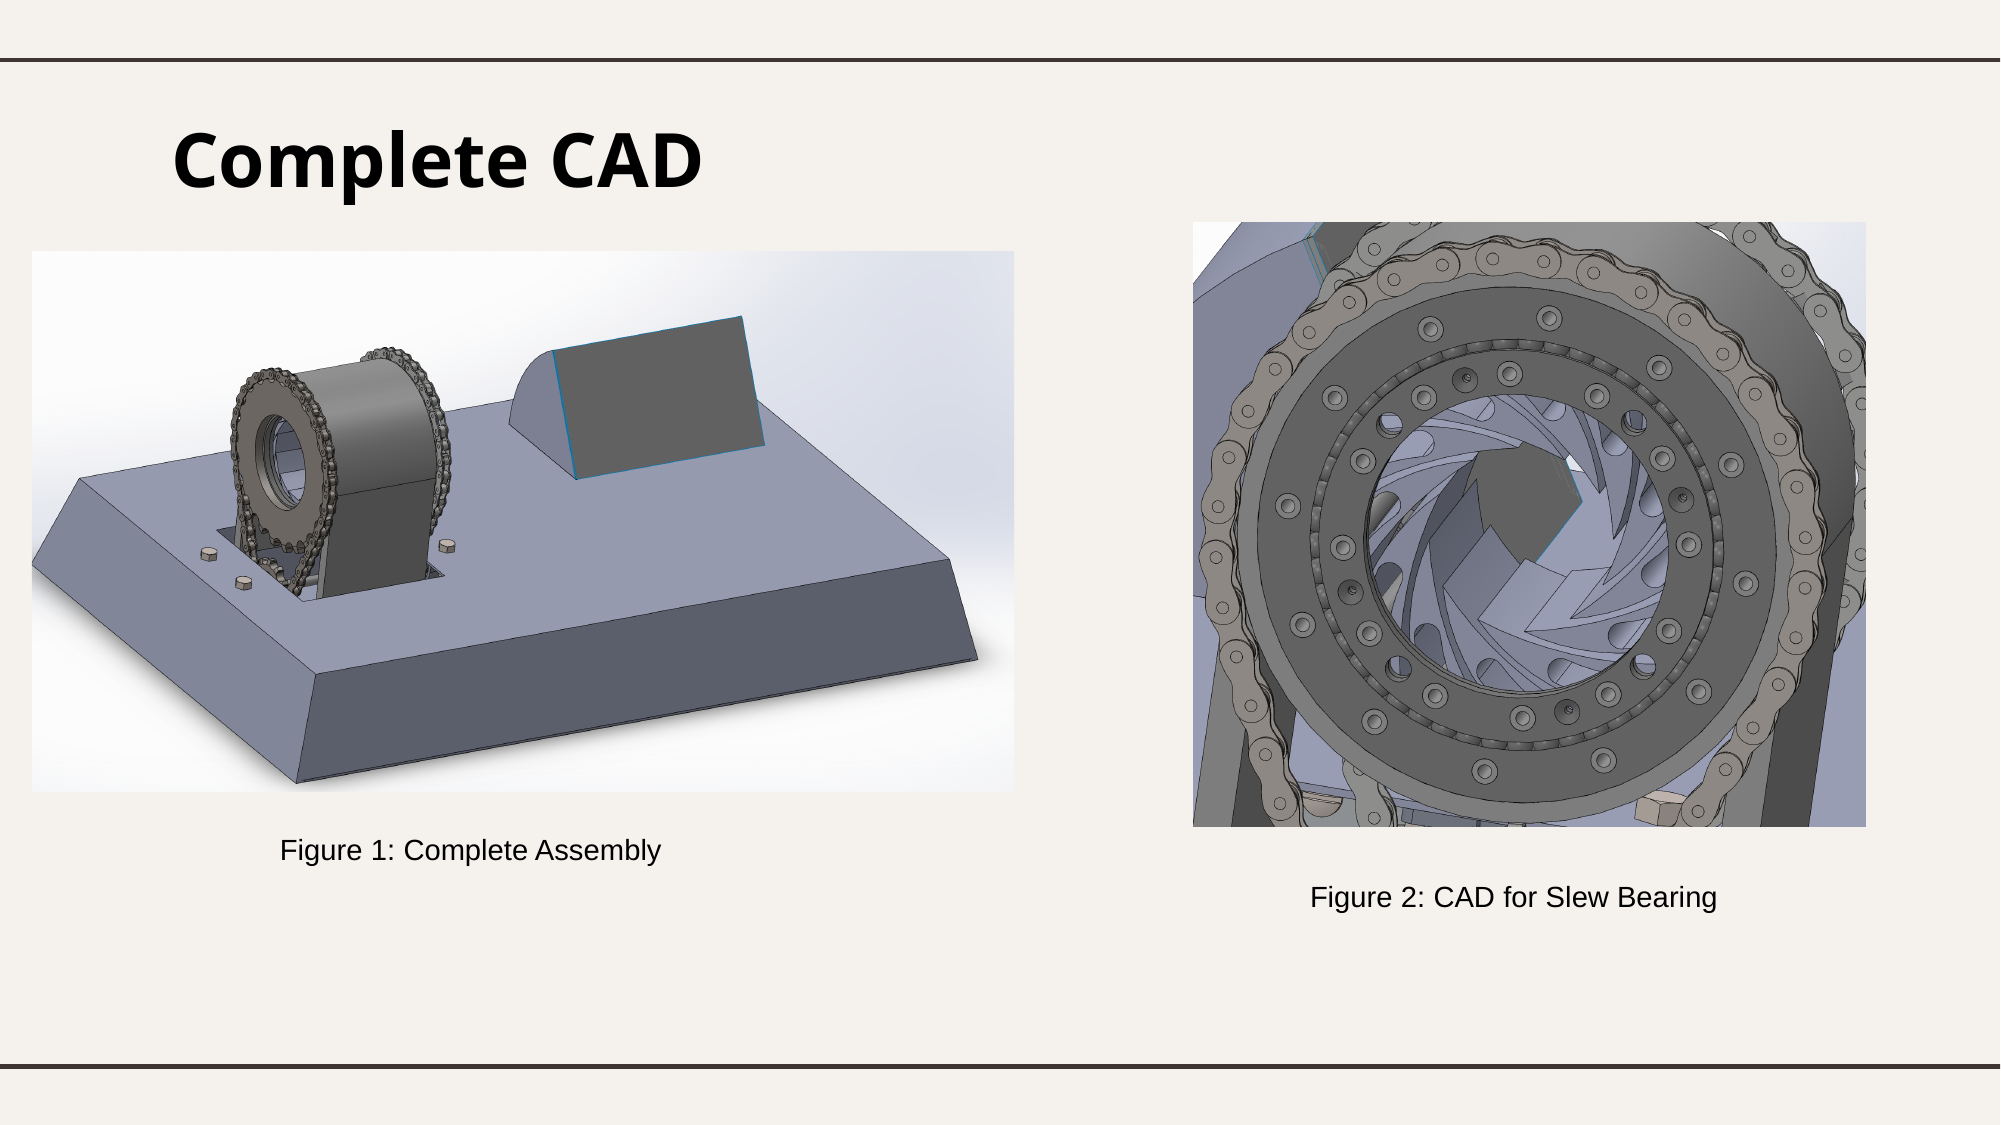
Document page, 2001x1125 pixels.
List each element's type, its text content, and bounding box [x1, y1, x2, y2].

text_box Figure 2: CAD for Slew Bearing [1295, 871, 1854, 922]
picture [1193, 222, 1866, 827]
title Complete CAD [156, 97, 1844, 223]
text_box Figure 1: Complete Assembly [265, 823, 773, 874]
picture [31, 250, 1015, 792]
